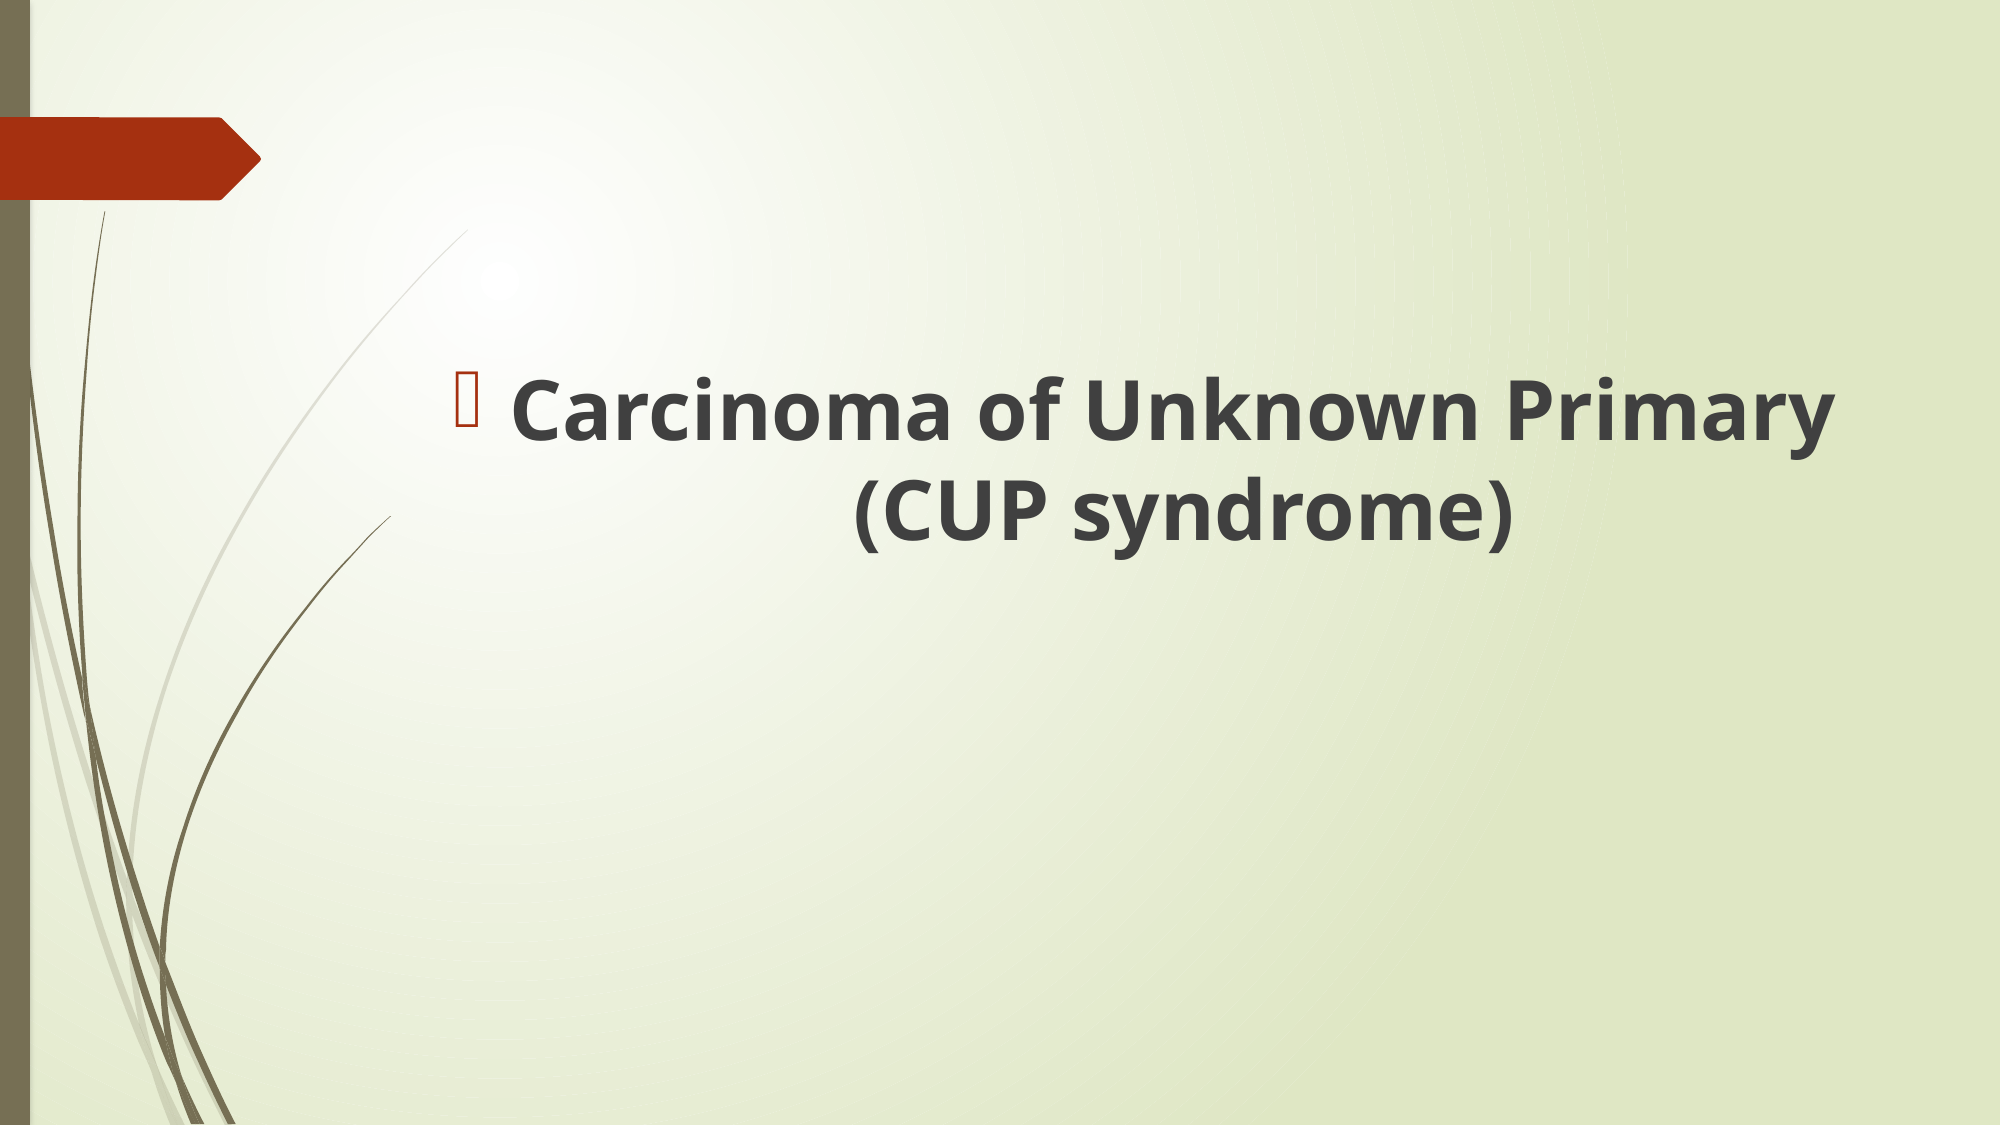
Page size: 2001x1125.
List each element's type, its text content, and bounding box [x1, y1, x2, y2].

list Carcinoma of Unknown Primary (CUP syndrome) [424, 350, 1888, 970]
